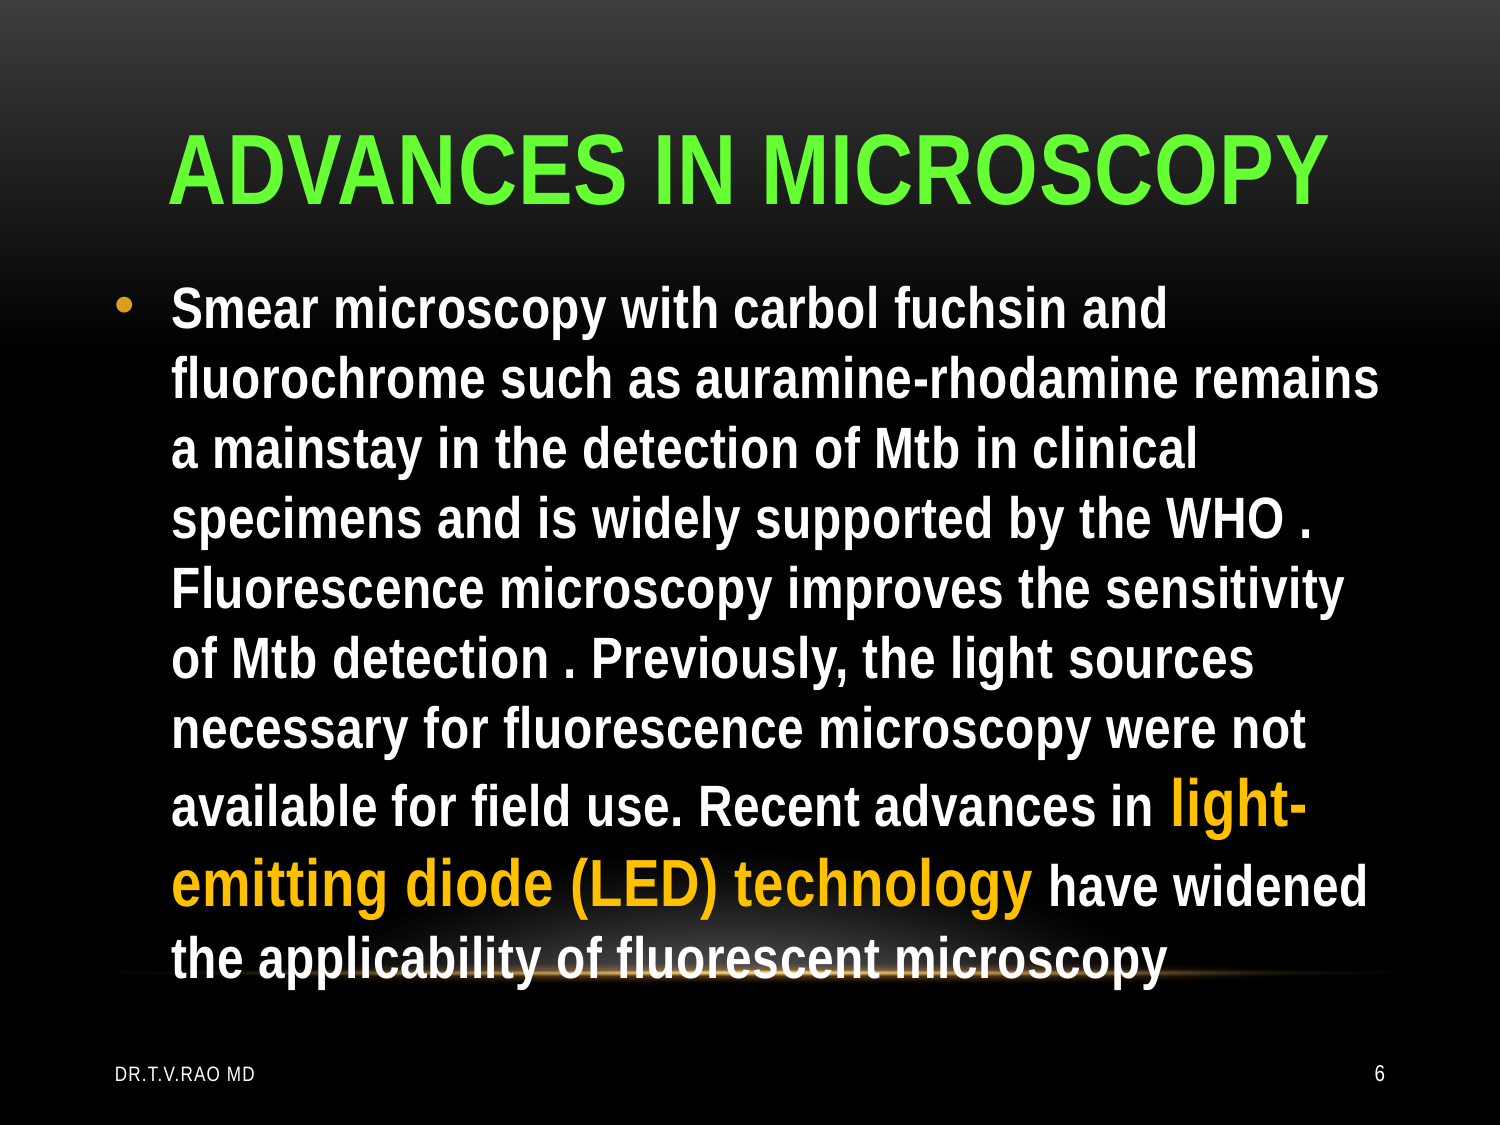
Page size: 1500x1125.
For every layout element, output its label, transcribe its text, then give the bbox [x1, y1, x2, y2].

picture [0, 0, 1500, 1125]
list Smear microscopy with carbol fuchsin and fluorochrome such as auramine-rhodamine remains a mainstay in the detection of Mtb in clinical specimens and is widely supported by the WHO . Fluorescence microscopy improves the sensitivity of Mtb detection . Previously, the light sources necessary for fluorescence microscopy were not available for field use. Recent advances in light-emitting diode (LED) technology have widened the applicability of fluorescent microscopy [99, 262, 1400, 938]
title Advances in microscopy [99, 45, 1400, 233]
slide_number 6 [1237, 1042, 1400, 1103]
footer Dr.T.V.Rao MD [99, 1042, 575, 1103]
